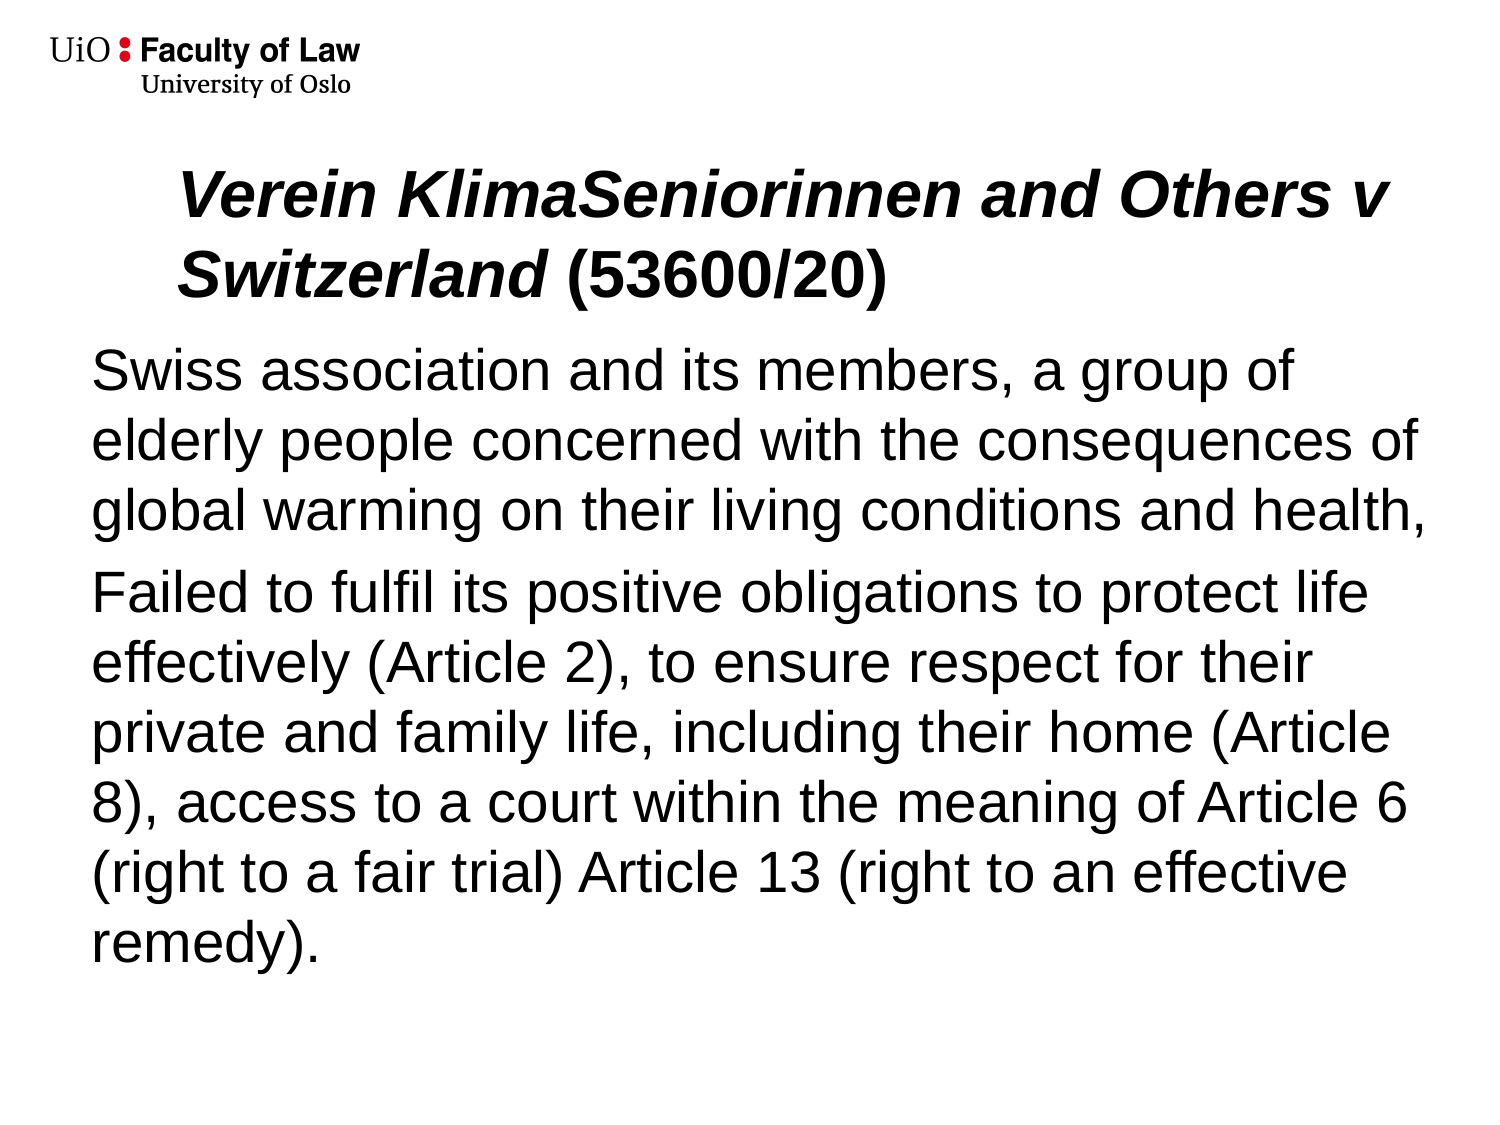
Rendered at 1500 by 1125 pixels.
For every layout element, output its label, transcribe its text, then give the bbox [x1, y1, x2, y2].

list Swiss association and its members, a group of elderly people concerned with the consequences of global warming on their living conditions and health, Failed to fulfil its positive obligations to protect life effectively (Article 2), to ensure respect for their private and family life, including their home (Article 8), access to a court within the meaning of Article 6 (right to a fair trial) Article 13 (right to an effective remedy). [76, 324, 1459, 1001]
picture [50, 37, 360, 98]
title Verein KlimaSeniorinnen and Others v Switzerland (53600/20) [162, 137, 1426, 324]
